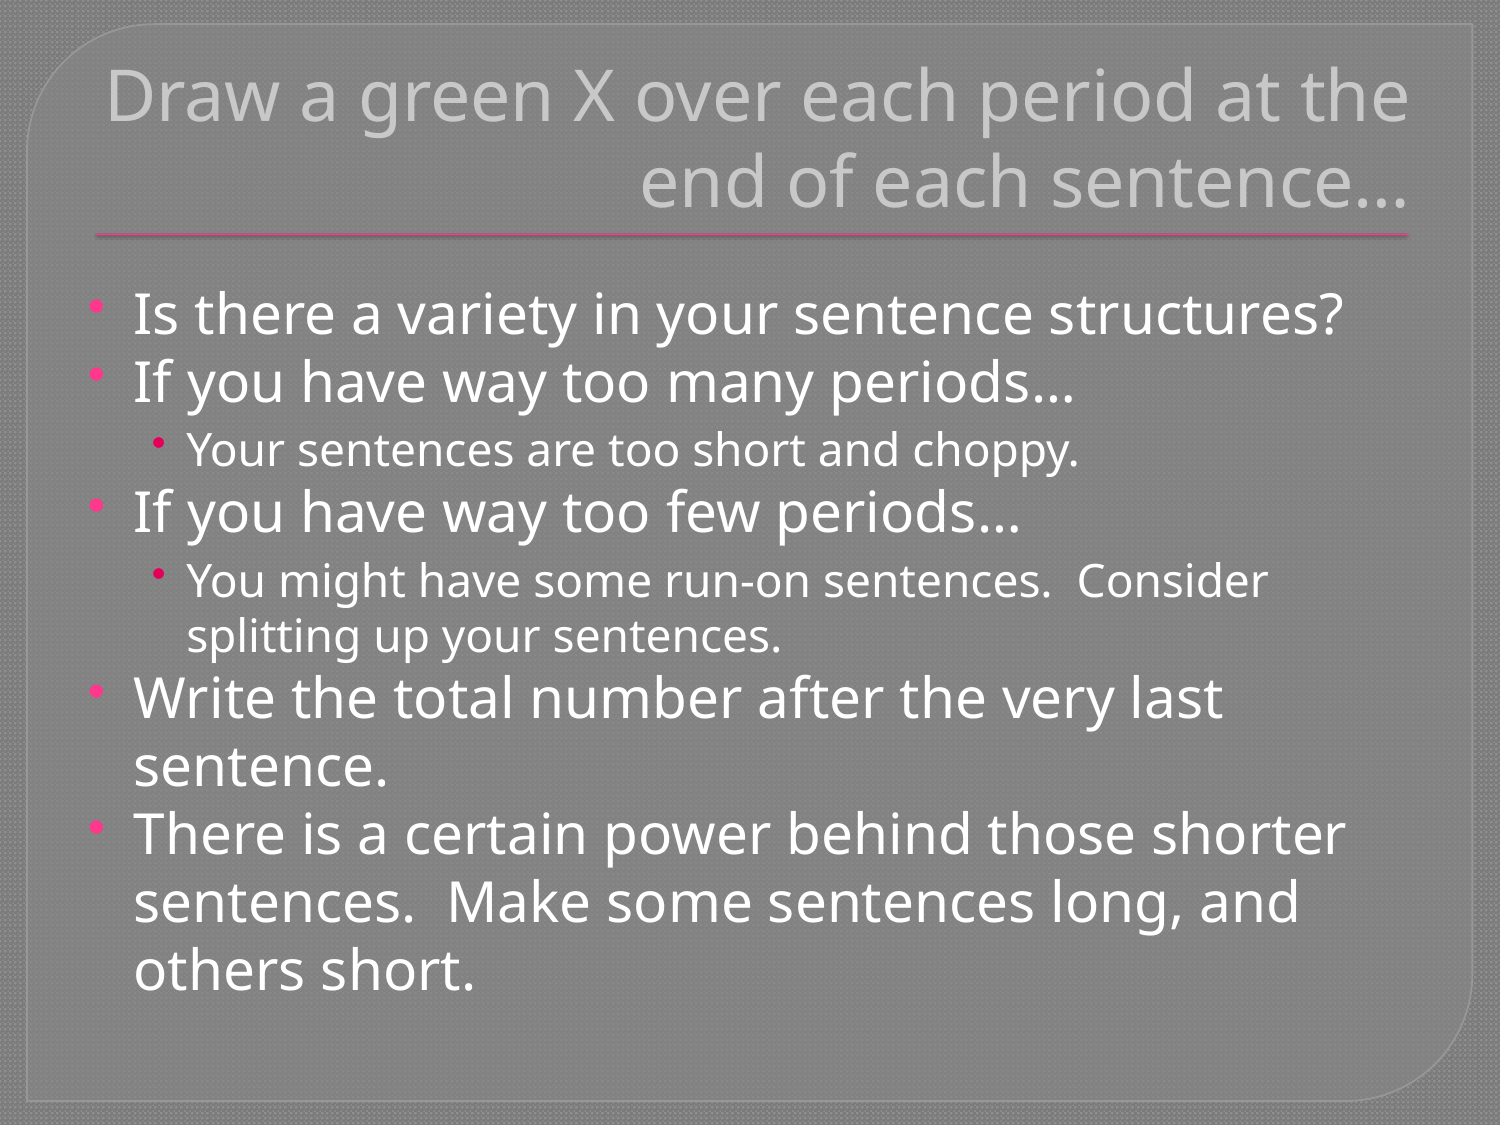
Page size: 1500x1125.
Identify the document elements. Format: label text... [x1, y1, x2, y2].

title Draw a green X over each period at the end of each sentence… [75, 41, 1425, 230]
list Is there a variety in your sentence structures? If you have way too many periods… Your sentences are too short and choppy. If you have way too few periods… You might have some run-on sentences. Consider splitting up your sentences. Write the total number after the very last sentence. There is a certain power behind those shorter sentences. Make some sentences long, and others short. [75, 270, 1425, 1013]
